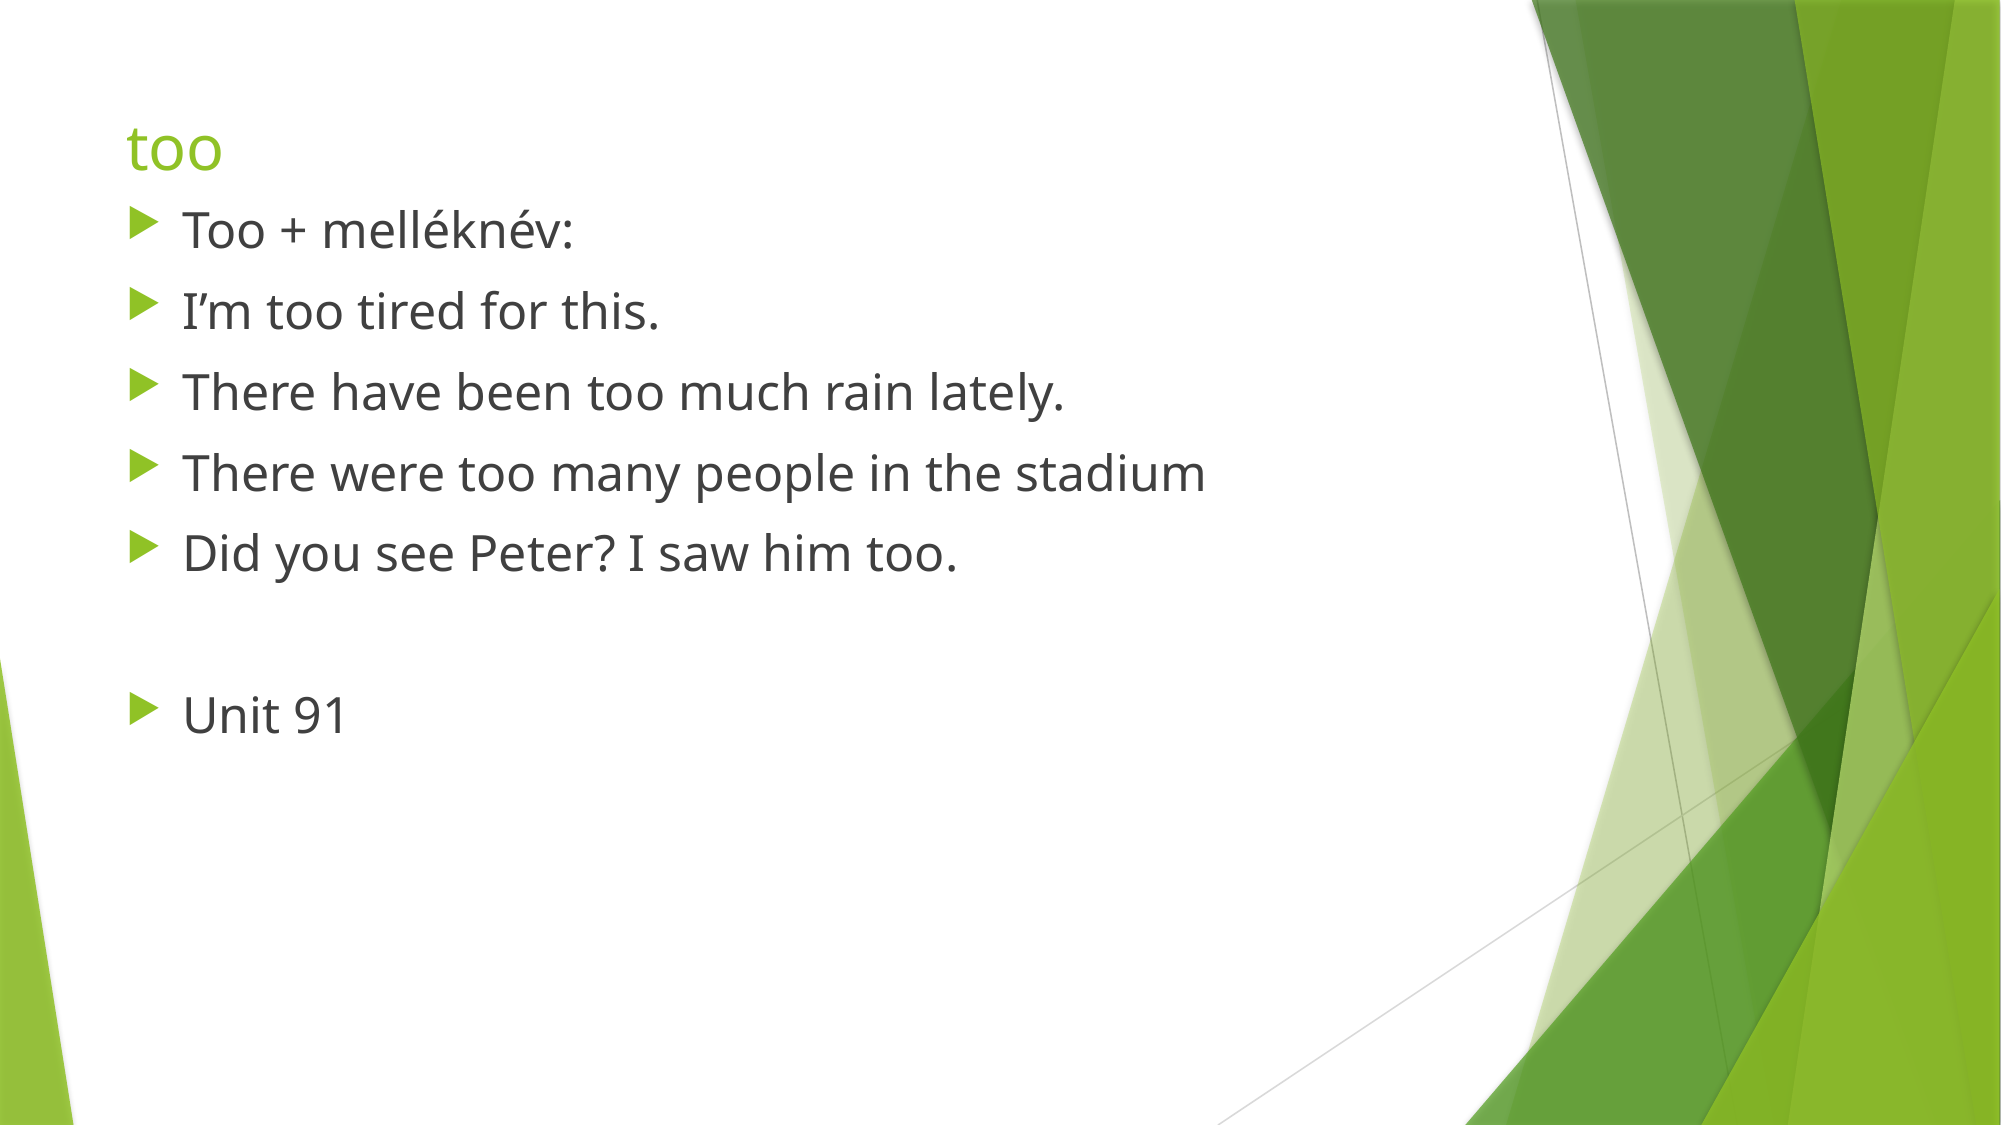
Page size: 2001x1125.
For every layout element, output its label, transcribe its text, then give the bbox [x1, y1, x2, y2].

title too [111, 99, 1522, 190]
list Too + melléknév: I’m too tired for this. There have been too much rain lately. There were too many people in the stadium Did you see Peter? I saw him too. Unit 91 [111, 190, 1522, 992]
